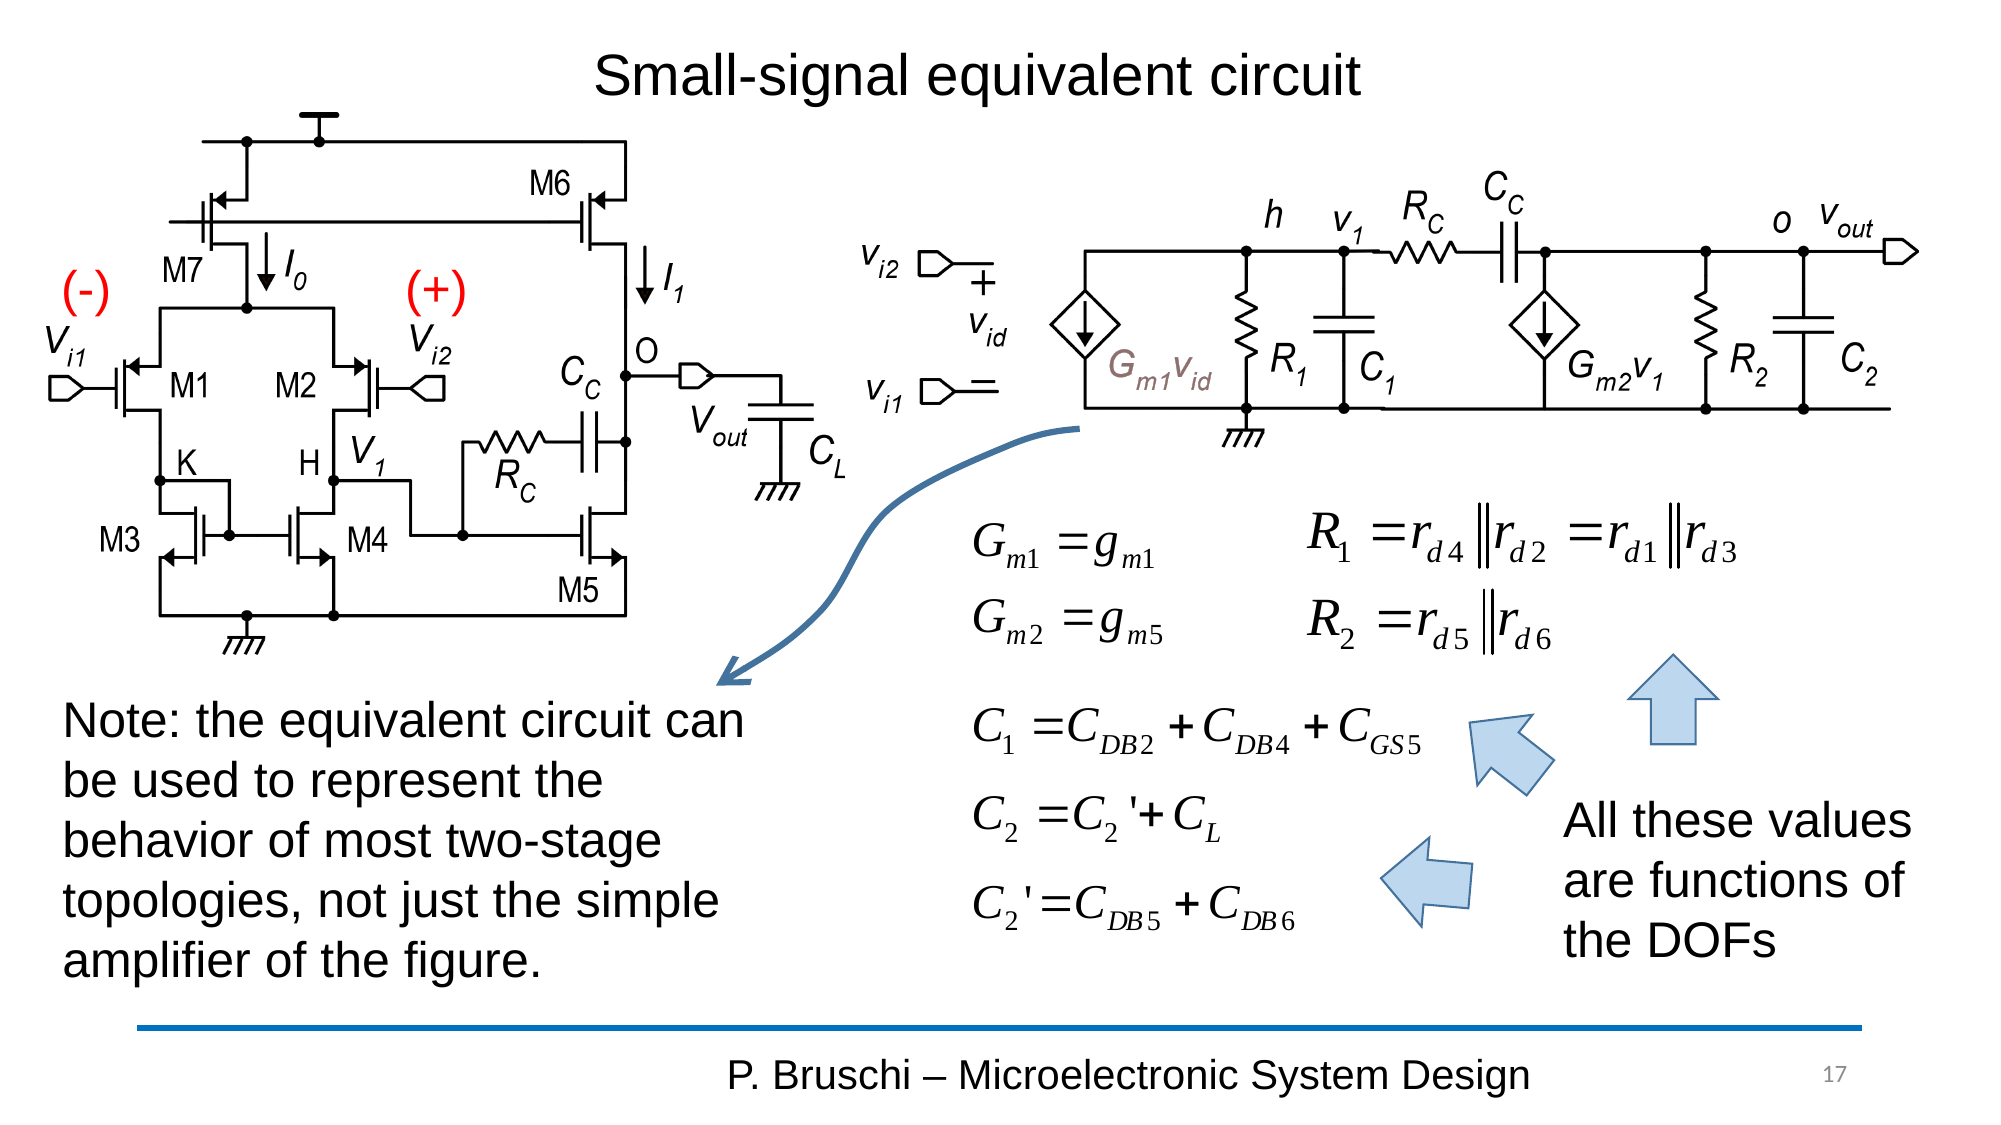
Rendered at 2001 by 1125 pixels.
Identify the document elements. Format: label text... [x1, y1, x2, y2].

text_box [1379, 835, 1474, 930]
text_box [1468, 713, 1556, 797]
picture [862, 170, 1919, 448]
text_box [965, 870, 1303, 943]
picture [46, 112, 845, 655]
text_box [1626, 653, 1721, 746]
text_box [965, 691, 1431, 767]
title Small-signal equivalent circuit [115, 22, 1841, 131]
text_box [965, 779, 1231, 855]
text_box [715, 448, 1053, 686]
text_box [965, 507, 1173, 657]
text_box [1297, 576, 1569, 667]
footer P. Bruschi – Microelectronic System Design [662, 1042, 1596, 1103]
slide_number 17 [1718, 1042, 1863, 1103]
text_box Note: the equivalent circuit can be used to represent the behavior of most two-stage topologies, not just the simple amplifier of the figure. [47, 680, 766, 996]
text_box All these values are functions of the DOFs [1548, 780, 1934, 976]
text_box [1297, 490, 1751, 581]
